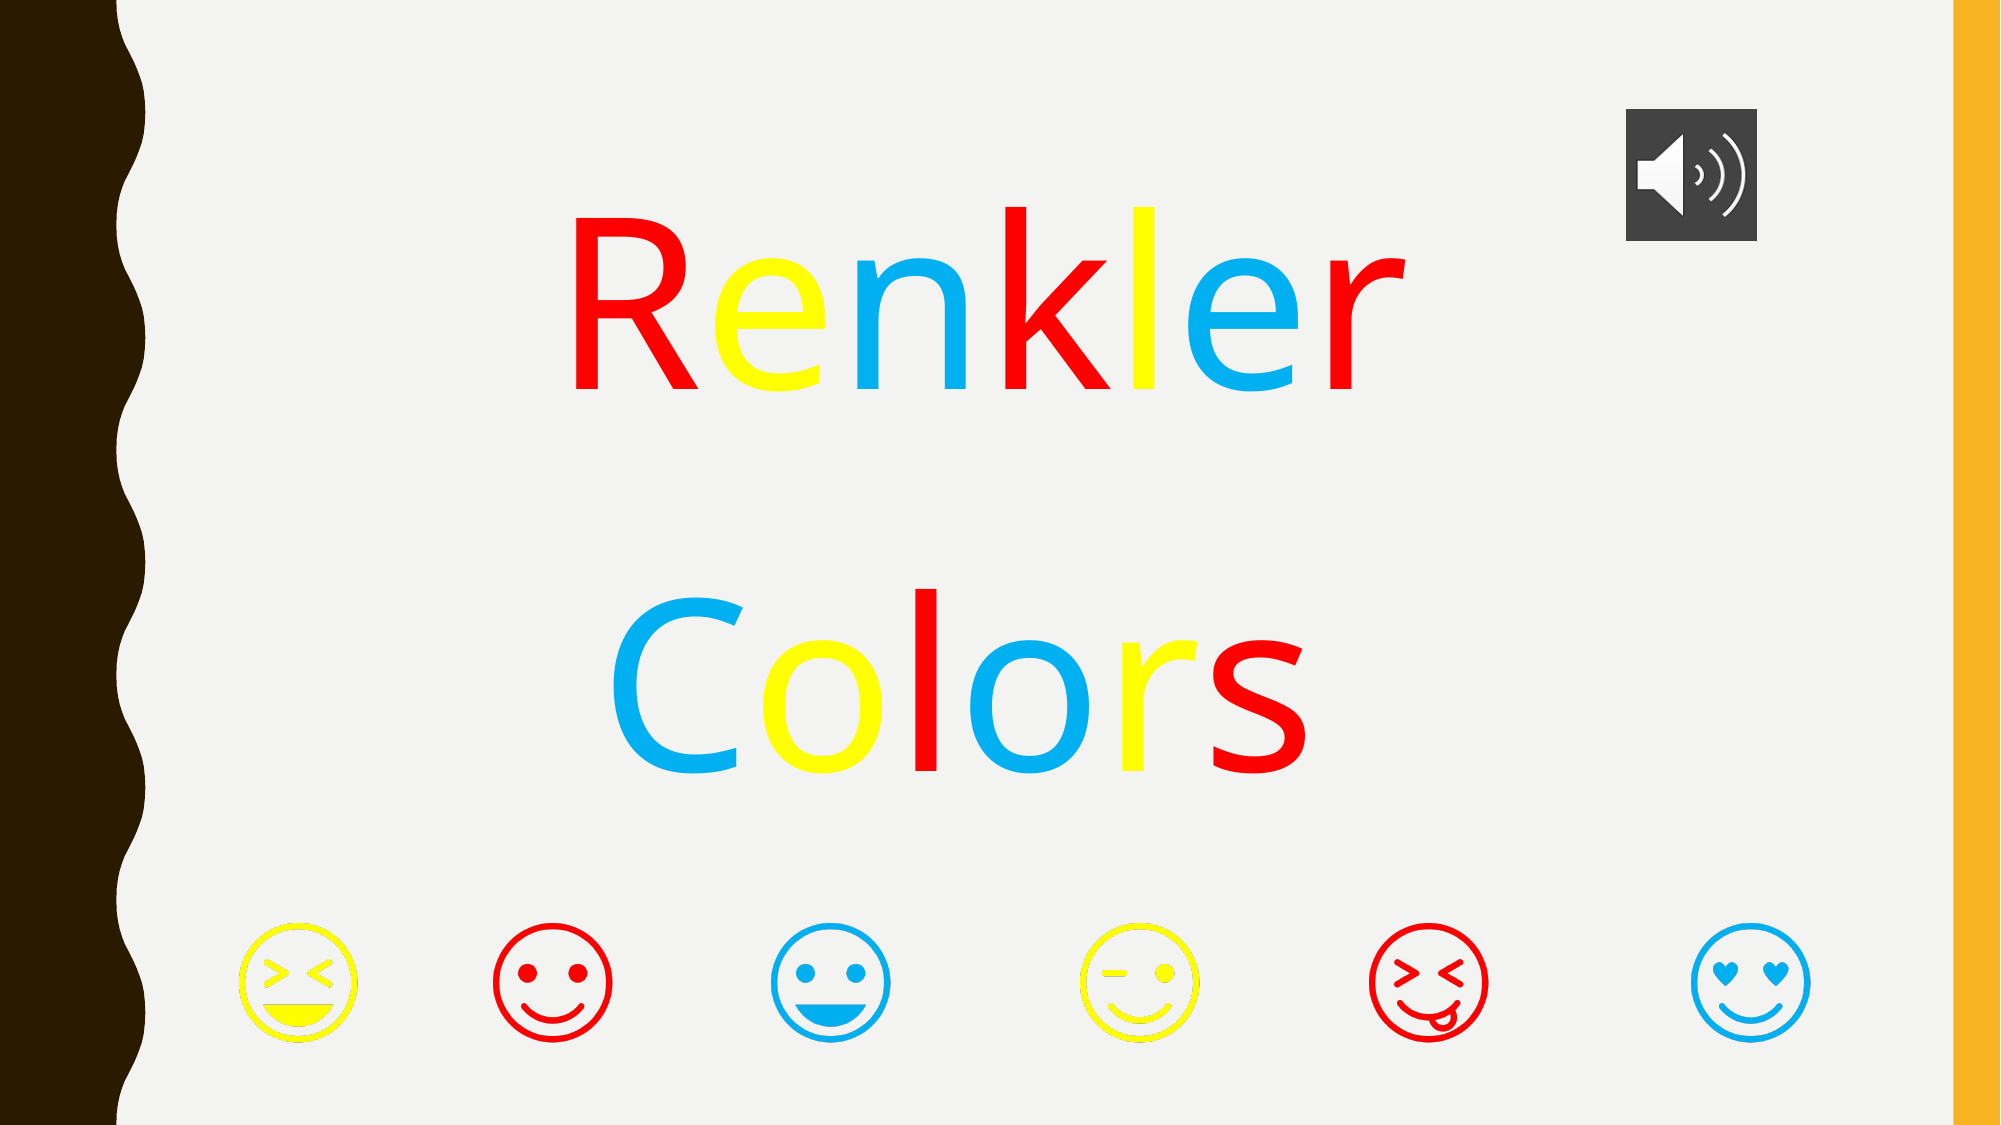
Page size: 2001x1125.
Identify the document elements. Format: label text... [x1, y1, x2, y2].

picture [1353, 907, 1504, 1058]
picture [477, 907, 628, 1058]
picture [1624, 108, 1758, 242]
text_box Colors [261, 524, 1654, 828]
picture [755, 907, 906, 1058]
text_box Renkler [308, 142, 1654, 445]
picture [1675, 907, 1826, 1058]
picture [1064, 907, 1215, 1058]
picture [222, 907, 373, 1058]
